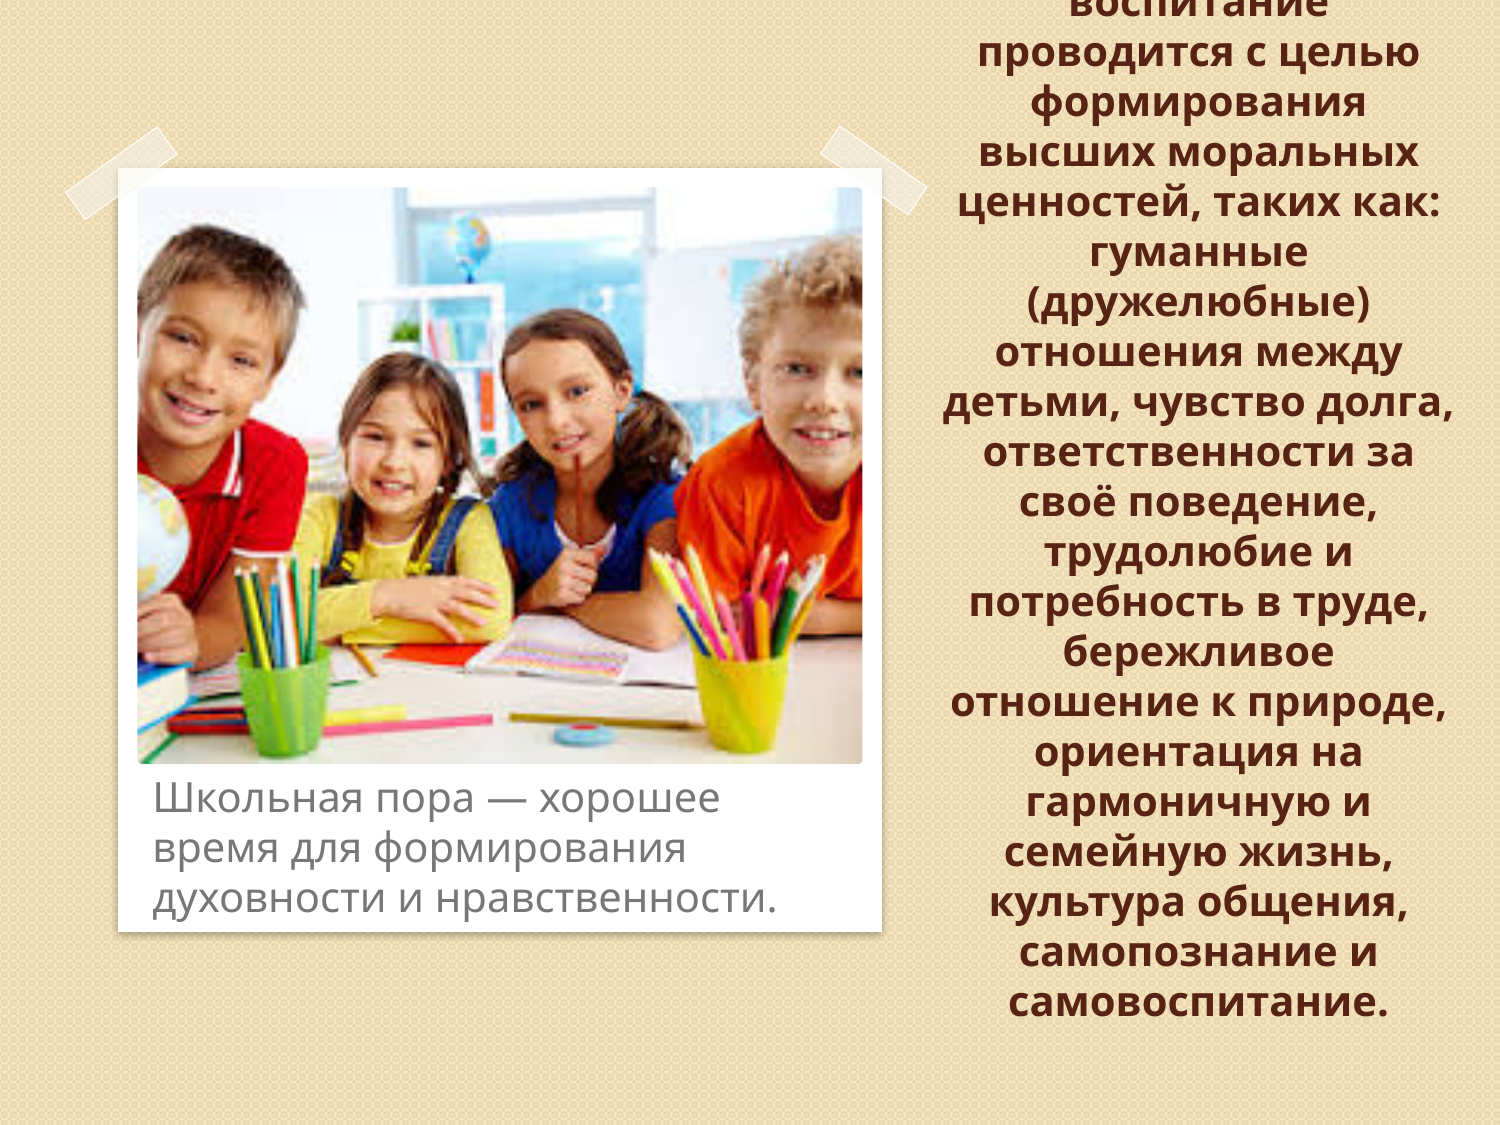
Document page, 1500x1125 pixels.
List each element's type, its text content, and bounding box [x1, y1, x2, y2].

title Духовно-нравственное воспитание проводится с целью формирования высших моральных ценностей, таких как: гуманные (дружелюбные) отношения между детьми, чувство долга, ответственности за своё поведение, трудолюбие и потребность в труде, бережливое отношение к природе, ориентация на гармоничную и семейную жизнь, культура общения, самопознание и самовоспитание. [927, 42, 1471, 1083]
picture [137, 187, 863, 765]
list Школьная пора — хорошее время для формирования духовности и нравственности. [137, 774, 863, 941]
